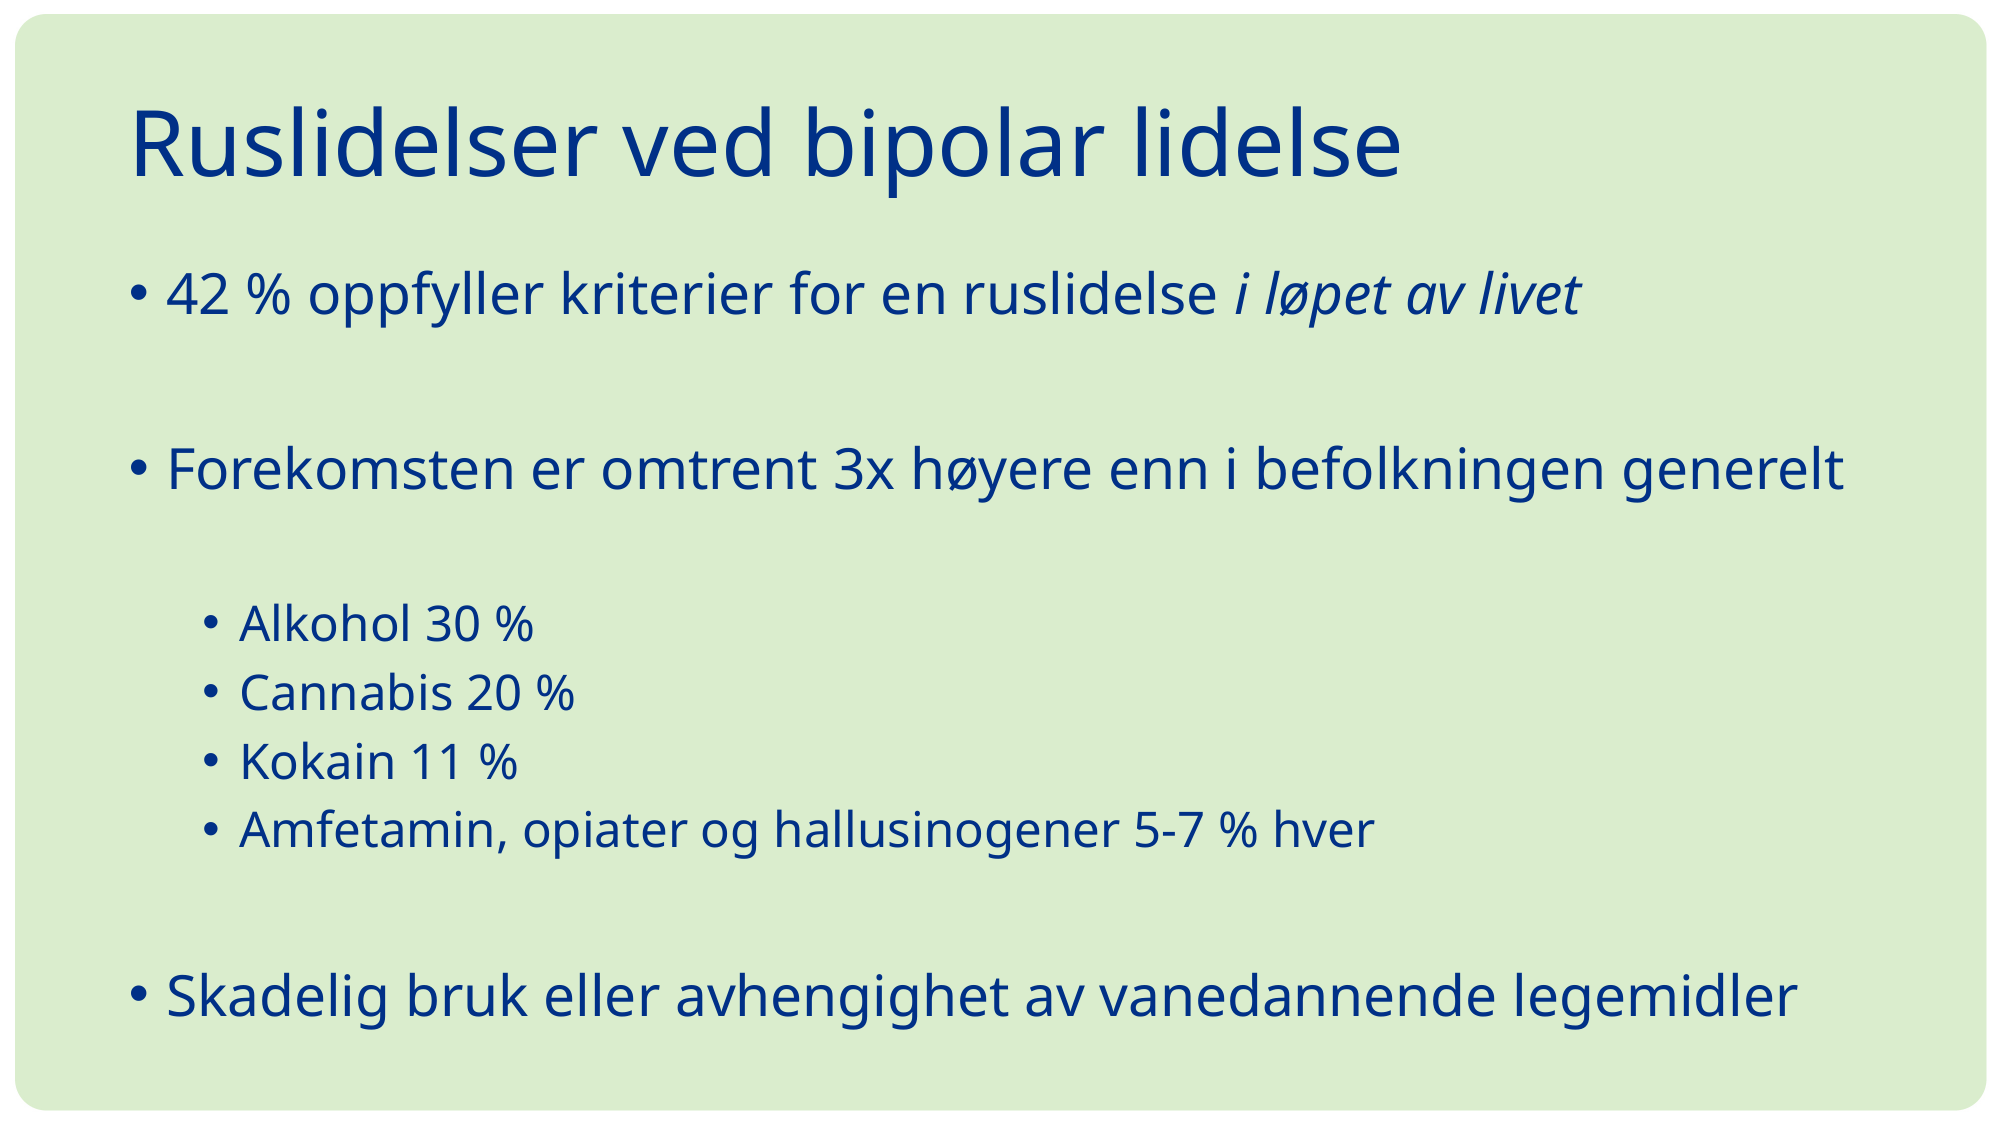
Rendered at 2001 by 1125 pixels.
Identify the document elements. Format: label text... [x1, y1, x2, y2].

list 42 % oppfyller kriterier for en ruslidelse i løpet av livet Forekomsten er omtrent 3x høyere enn i befolkningen generelt Alkohol 30 % Cannabis 20 % Kokain 11 % Amfetamin, opiater og hallusinogener 5-7 % hver Skadelig bruk eller avhengighet av vanedannende legemidler [114, 239, 1886, 1035]
picture [0, 0, 2001, 1125]
title Ruslidelser ved bipolar lidelse [114, 90, 1839, 206]
